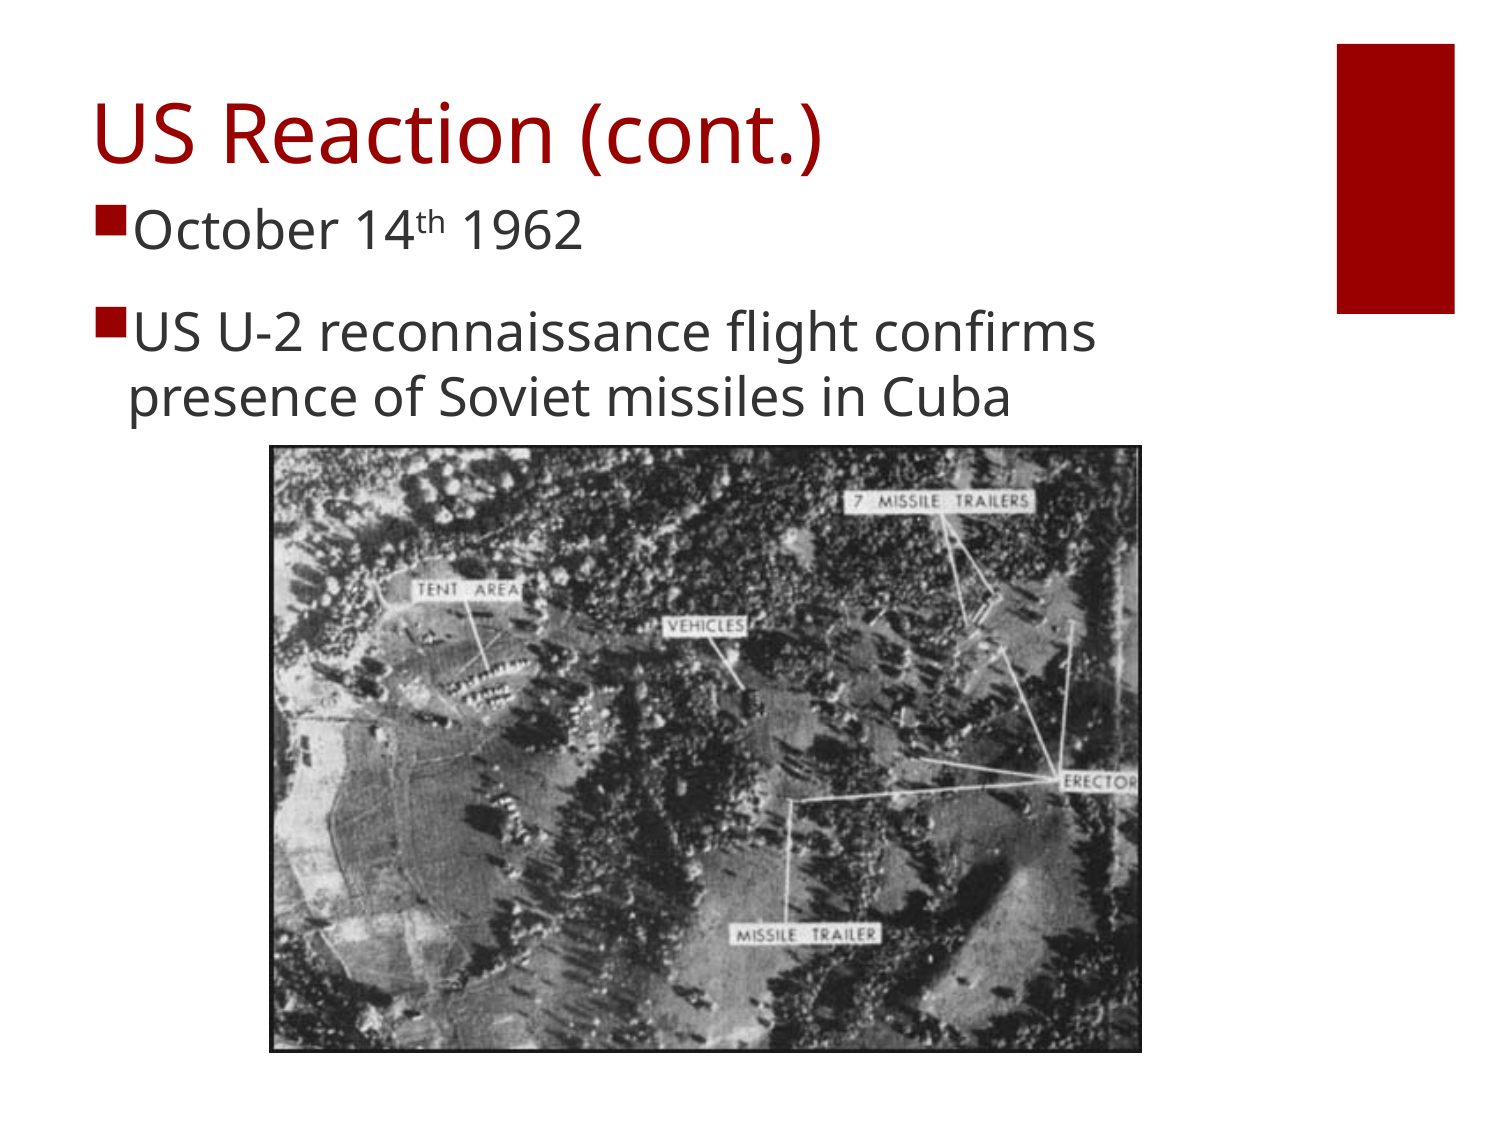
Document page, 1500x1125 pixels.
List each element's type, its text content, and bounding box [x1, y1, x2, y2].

title US Reaction (cont.) [75, 0, 1289, 187]
text_box October 14th 1962 US U-2 reconnaissance flight confirms presence of Soviet missiles in Cuba [75, 187, 1289, 446]
picture [269, 445, 1142, 1054]
